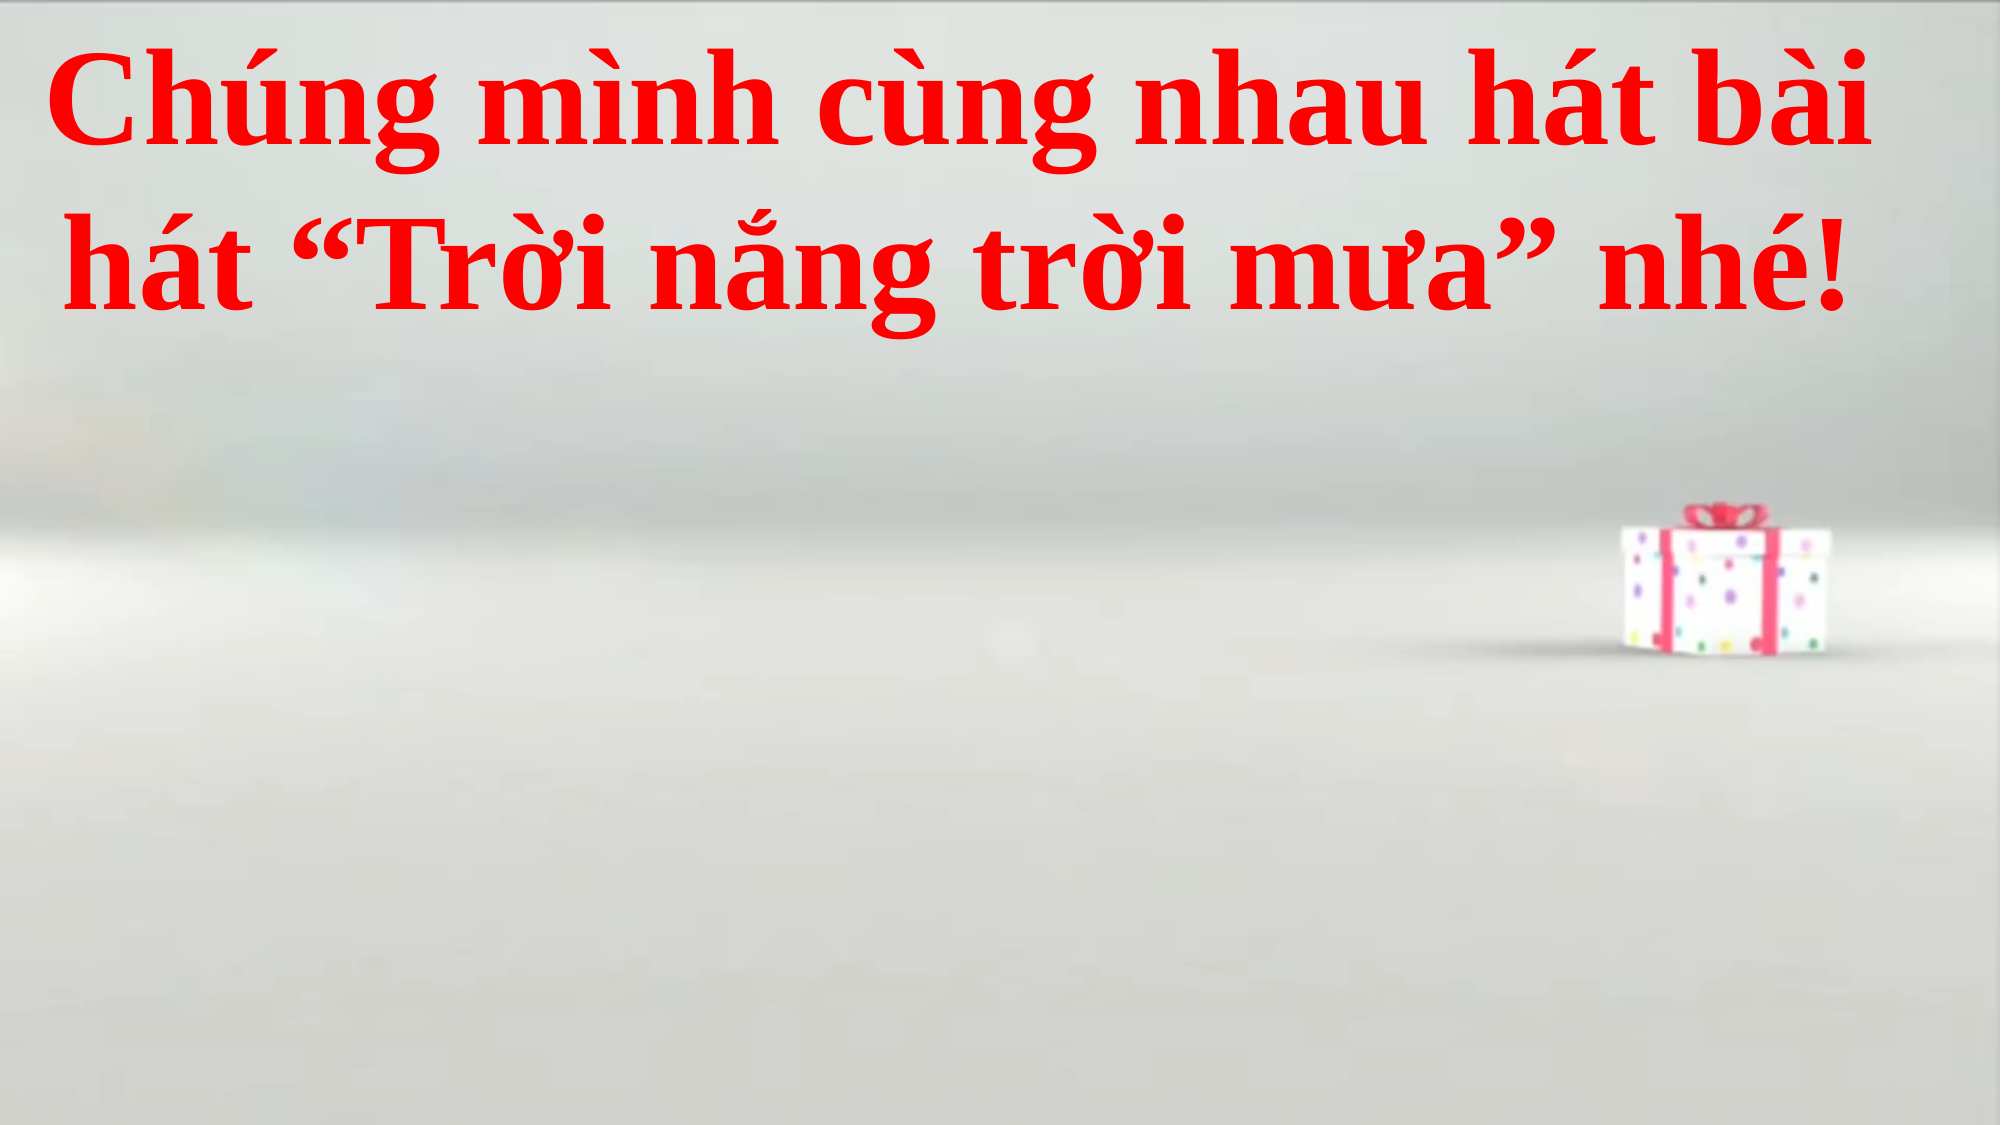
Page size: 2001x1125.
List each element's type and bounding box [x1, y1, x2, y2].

text_box [0, 0, 2000, 1125]
